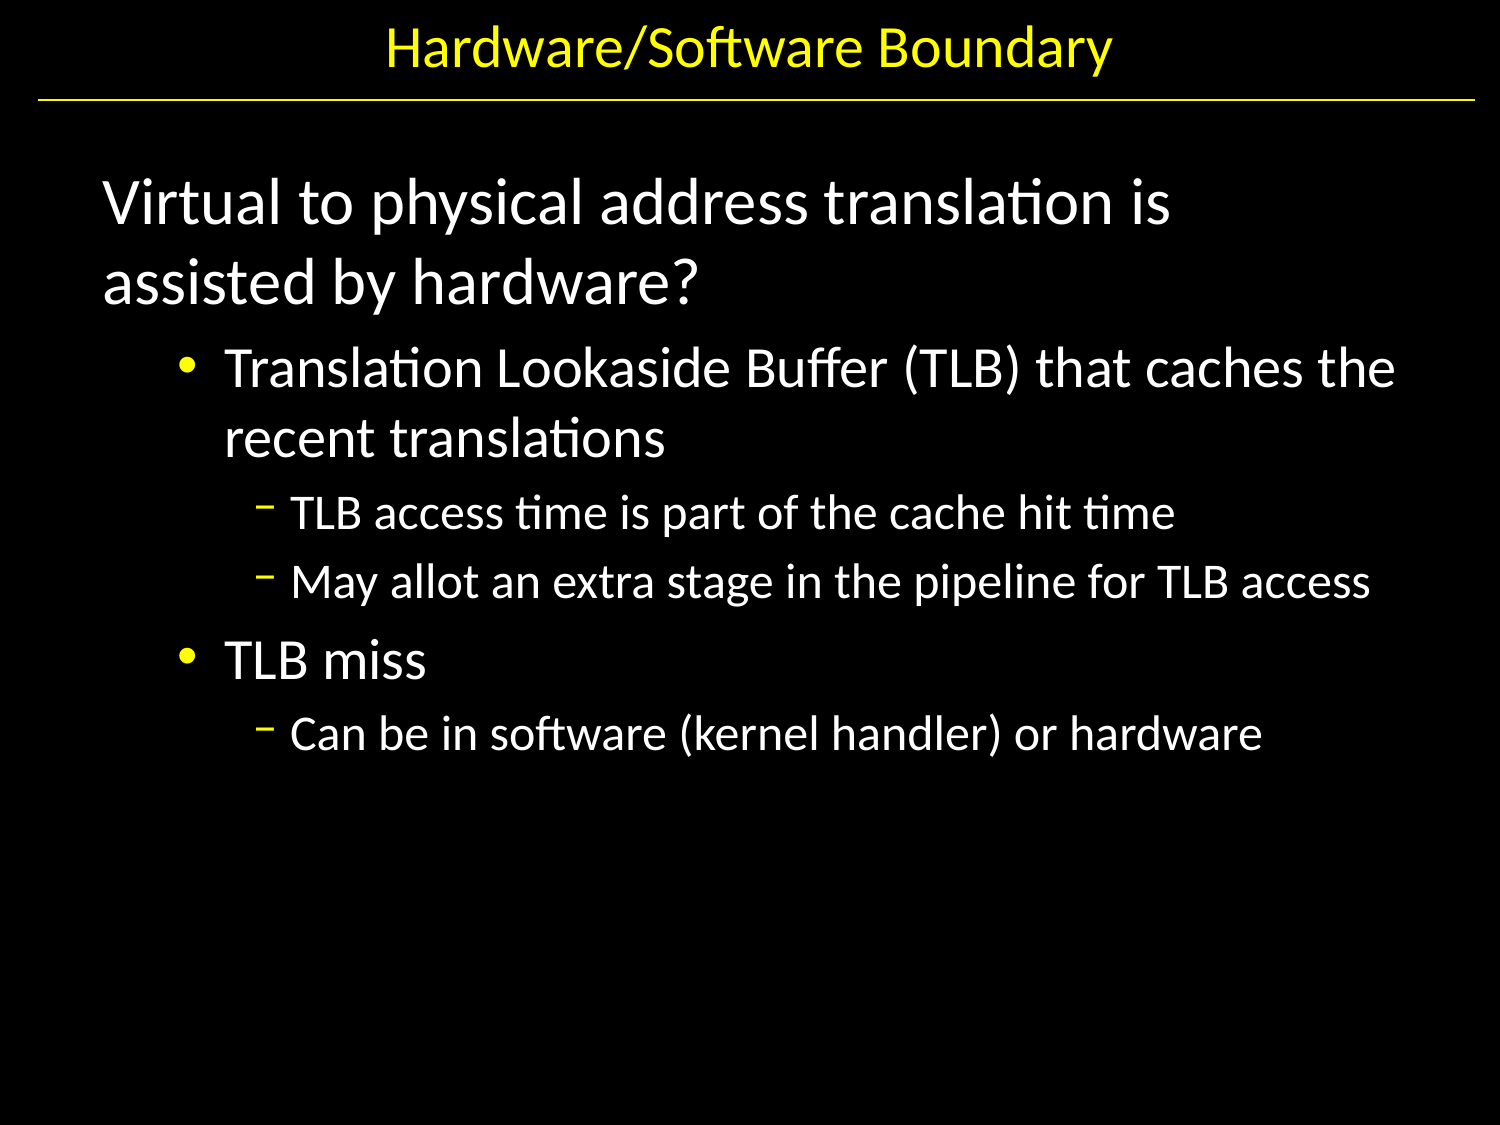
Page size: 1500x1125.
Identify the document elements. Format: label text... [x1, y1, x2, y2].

title Hardware/Software Boundary [37, 0, 1463, 88]
list Virtual to physical address translation is assisted by hardware? Translation Lookaside Buffer (TLB) that caches the recent translations TLB access time is part of the cache hit time May allot an extra stage in the pipeline for TLB access TLB miss Can be in software (kernel handler) or hardware [87, 149, 1413, 952]
